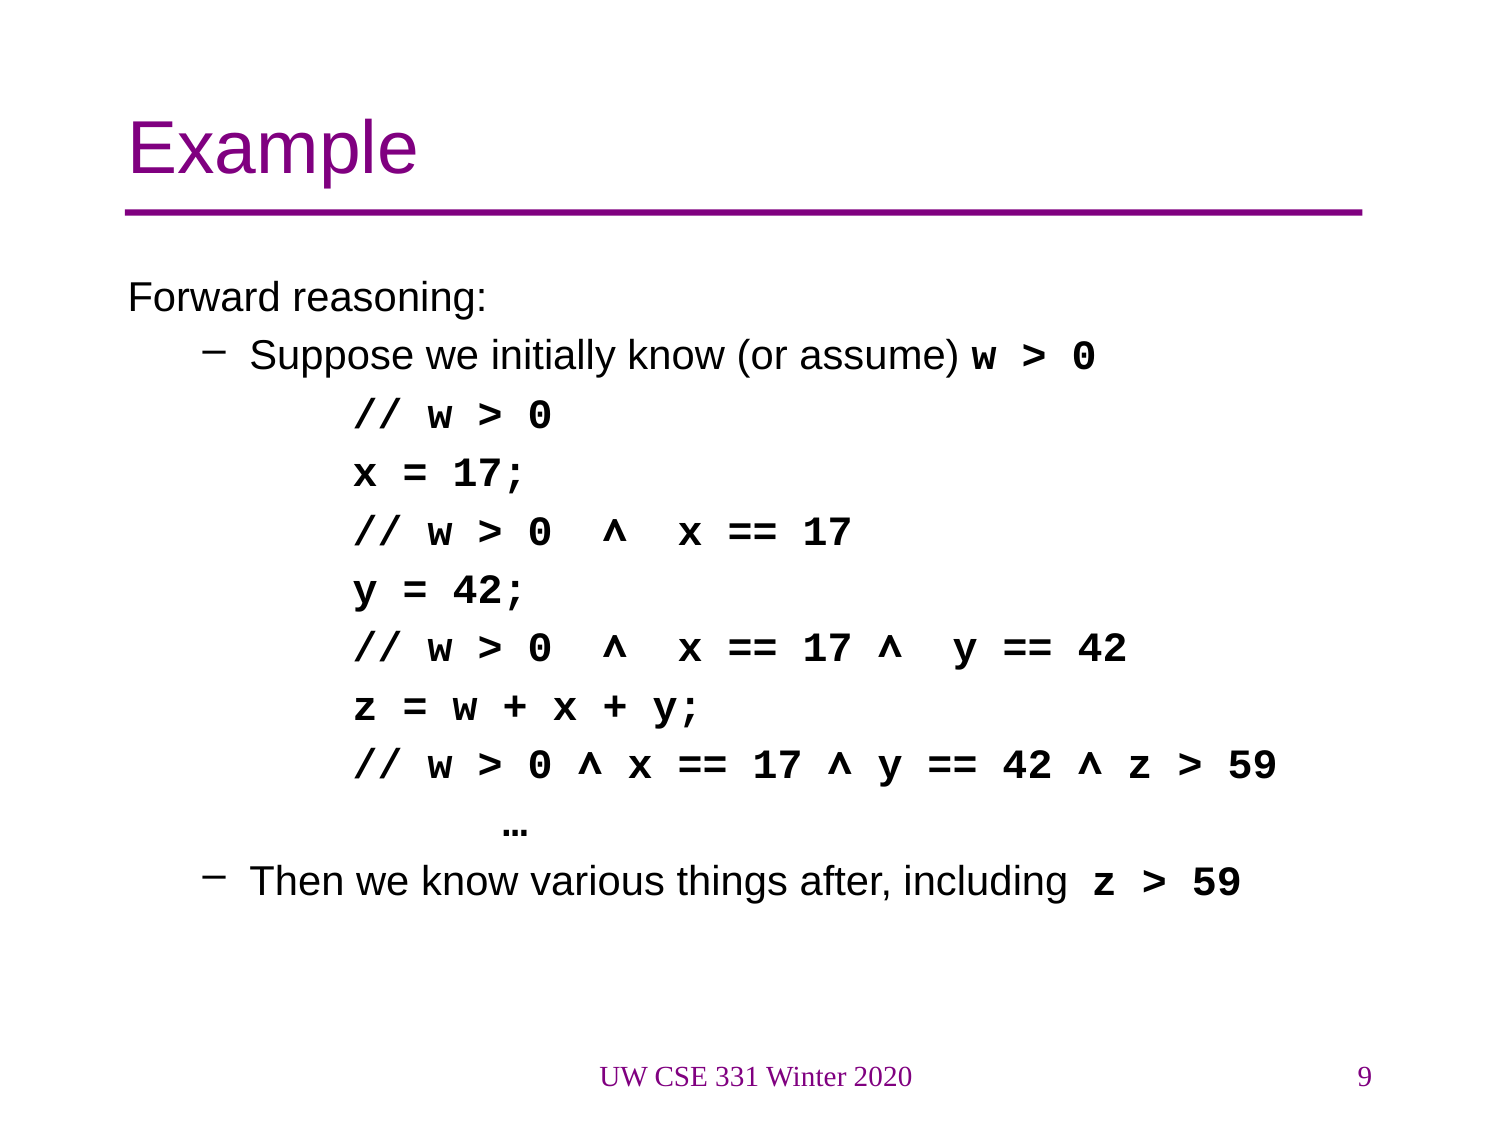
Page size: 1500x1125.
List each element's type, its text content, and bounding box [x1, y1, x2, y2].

slide_number 9 [1074, 1049, 1388, 1125]
title Example [112, 50, 1388, 238]
list Forward reasoning: Suppose we initially know (or assume) w > 0 // w > 0 x = 17; // w > 0 ∧ x == 17 y = 42; // w > 0 ∧ x == 17 ∧ y == 42 z = w + x + y; // w > 0 ∧ x == 17 ∧ y == 42 ∧ z > 59 … Then we know various things after, including z > 59 [112, 262, 1388, 1000]
footer UW CSE 331 Winter 2020 [474, 1049, 1038, 1125]
